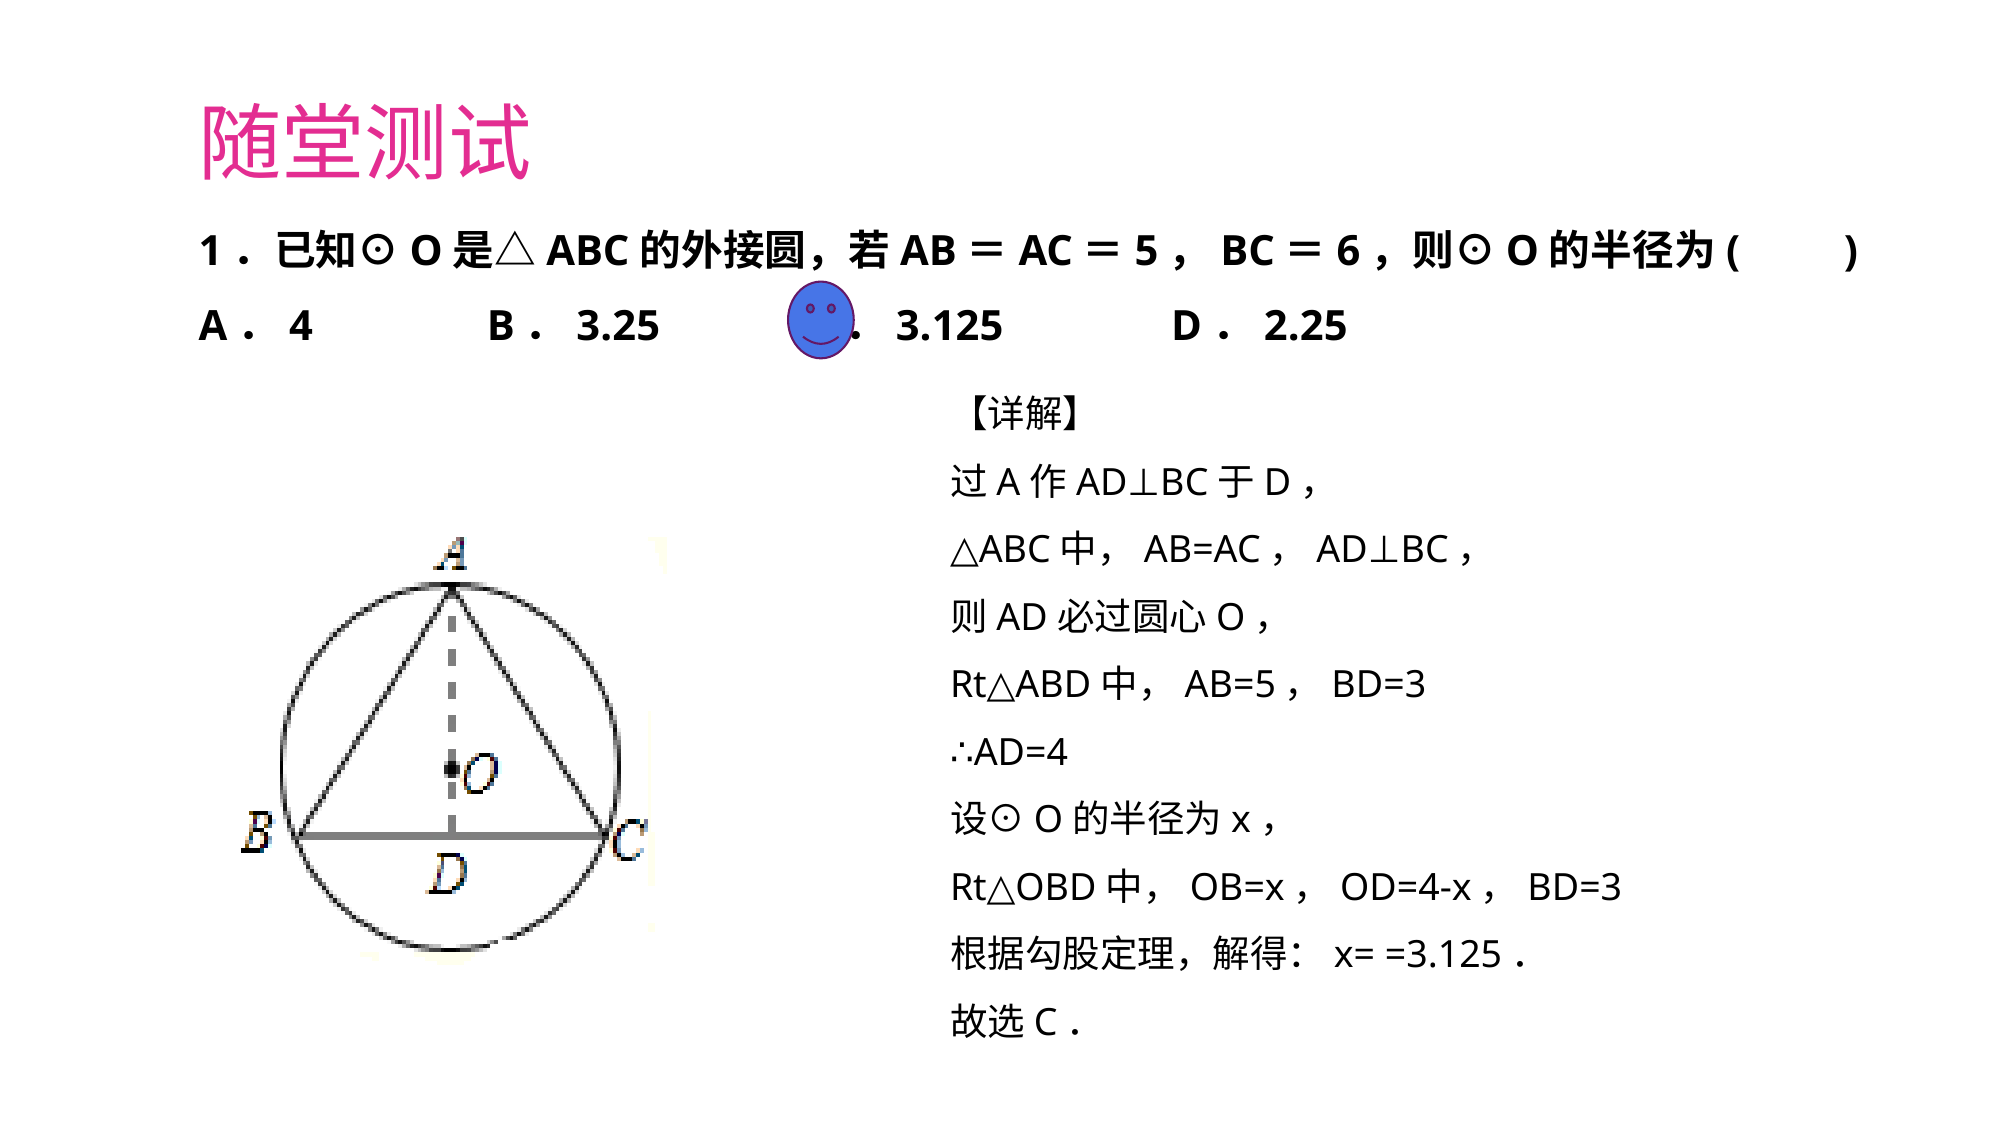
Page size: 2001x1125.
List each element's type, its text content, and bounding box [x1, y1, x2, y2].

text_box 随堂测试 [183, 82, 1488, 198]
text_box [786, 280, 855, 360]
picture [215, 504, 671, 982]
text_box 1．已知⊙O是△ABC的外接圆，若AB＝AC＝5，BC＝6，则⊙O的半径为( ) A．4 B．3.25 C．3.125 D．2.25 [183, 191, 2000, 357]
text_box 【详解】 过A作AD⊥BC于D， △ABC中，AB=AC，AD⊥BC， 则AD必过圆心O， Rt△ABD中，AB=5，BD=3 ∴AD=4 设⊙O的半径为x， Rt△OBD中，OB=x，OD=4-x，BD=3 根据勾股定理，解得：x= =3.125． 故选C． [935, 360, 1936, 1051]
